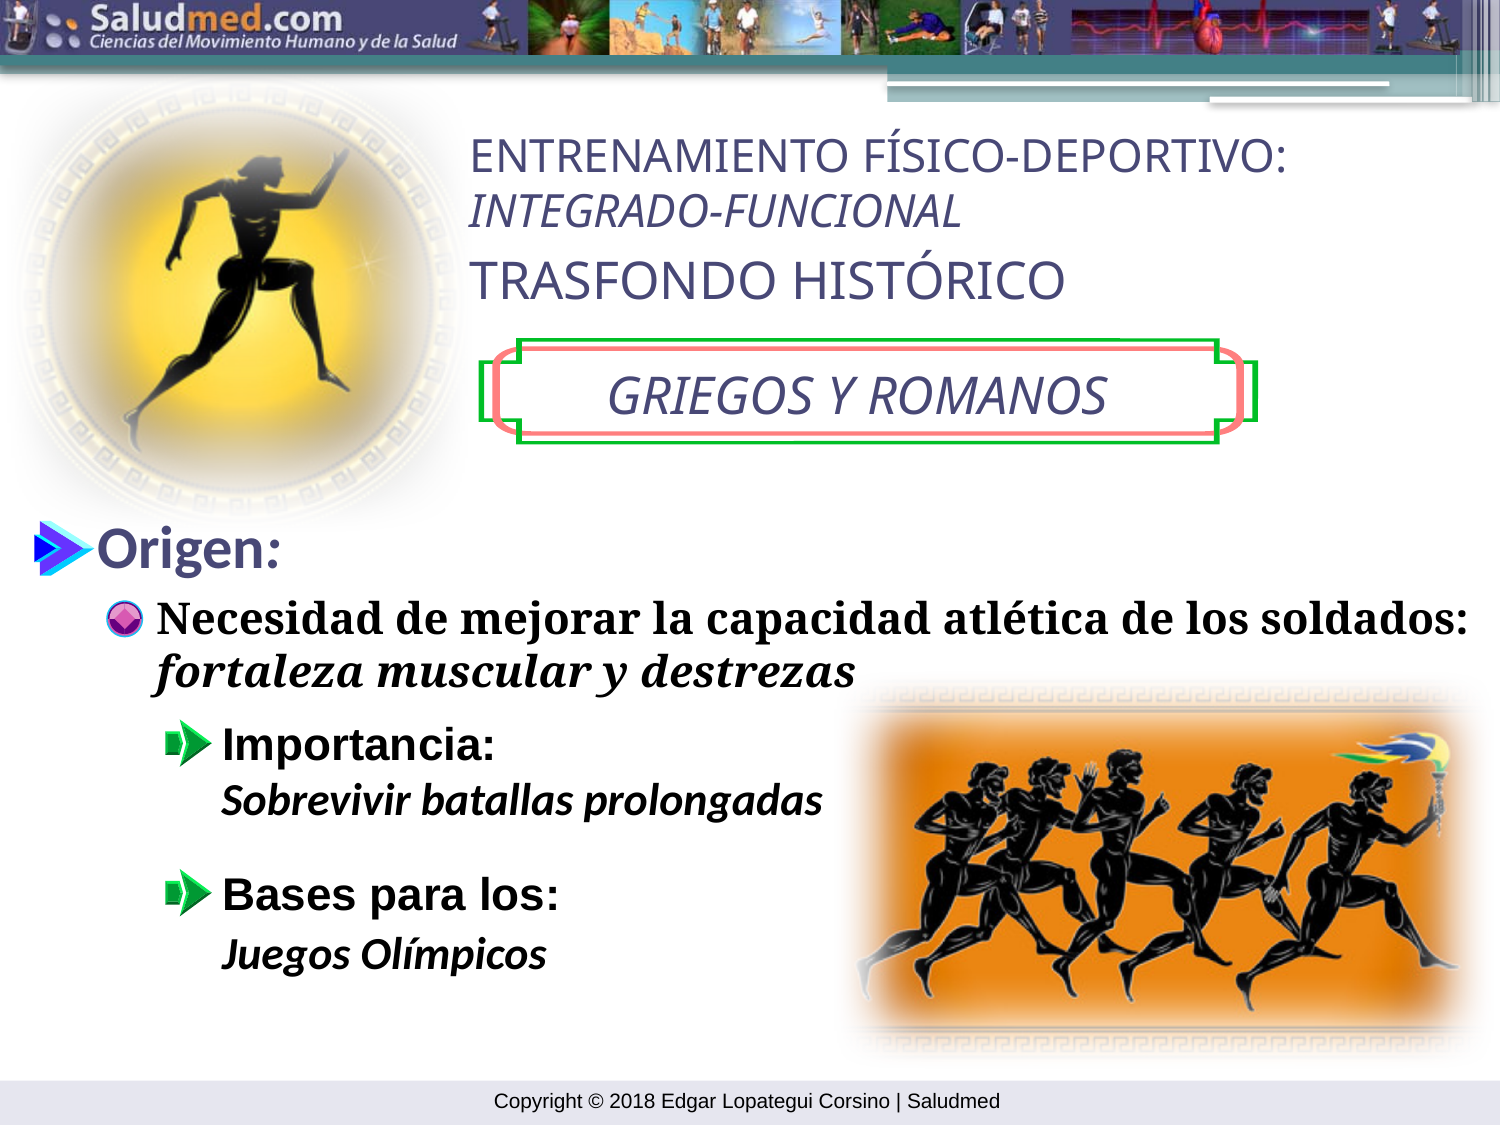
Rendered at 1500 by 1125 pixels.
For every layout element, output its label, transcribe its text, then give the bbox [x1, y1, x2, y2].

picture [832, 669, 1495, 1071]
text_box Origen: [82, 509, 1442, 589]
text_box Juegos Olímpicos [207, 922, 609, 987]
text_box ENTRENAMIENTO FÍSICO-DEPORTIVO: INTEGRADO-FUNCIONAL [485, 113, 1459, 250]
text_box Bases para los: [207, 863, 609, 922]
text_box Importancia: [207, 713, 609, 769]
picture [0, 61, 1259, 576]
text_box Sobrevivir batallas prolongadas [206, 769, 825, 834]
picture [0, 0, 1460, 55]
picture [165, 868, 213, 917]
text_box Necesidad de mejorar la capacidad atlética de los soldados: fortaleza muscular y destrezas [141, 583, 1500, 704]
text_box TRASFONDO HISTÓRICO [485, 243, 1424, 315]
picture [165, 719, 213, 768]
picture [105, 600, 152, 646]
